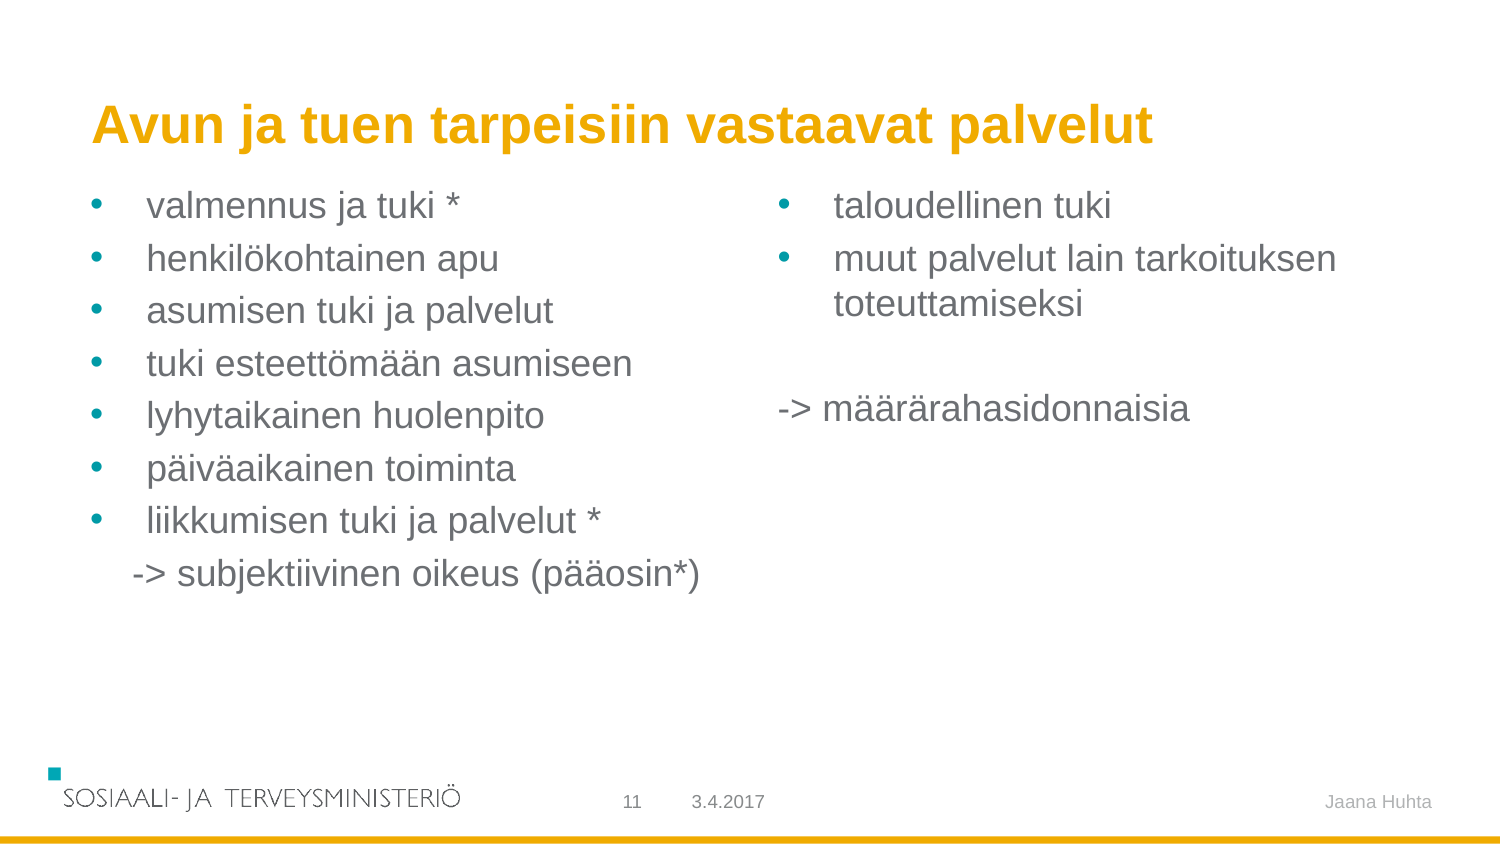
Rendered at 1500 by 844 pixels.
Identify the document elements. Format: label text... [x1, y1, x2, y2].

title Avun ja tuen tarpeisiin vastaavat palvelut [76, 54, 1427, 162]
list taloudellinen tuki muut palvelut lain tarkoituksen toteuttamiseksi -> määrärahasidonnaisia [762, 173, 1425, 710]
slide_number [676, 778, 925, 824]
picture [48, 767, 460, 812]
slide_number 11 [558, 778, 657, 824]
list valmennus ja tuki * henkilökohtainen apu asumisen tuki ja palvelut tuki esteettömään asumiseen lyhytaikainen huolenpito päiväaikainen toiminta liikkumisen tuki ja palvelut * -> subjektiivinen oikeus (pääosin*) [75, 173, 738, 710]
footer Jaana Huhta [971, 778, 1447, 824]
